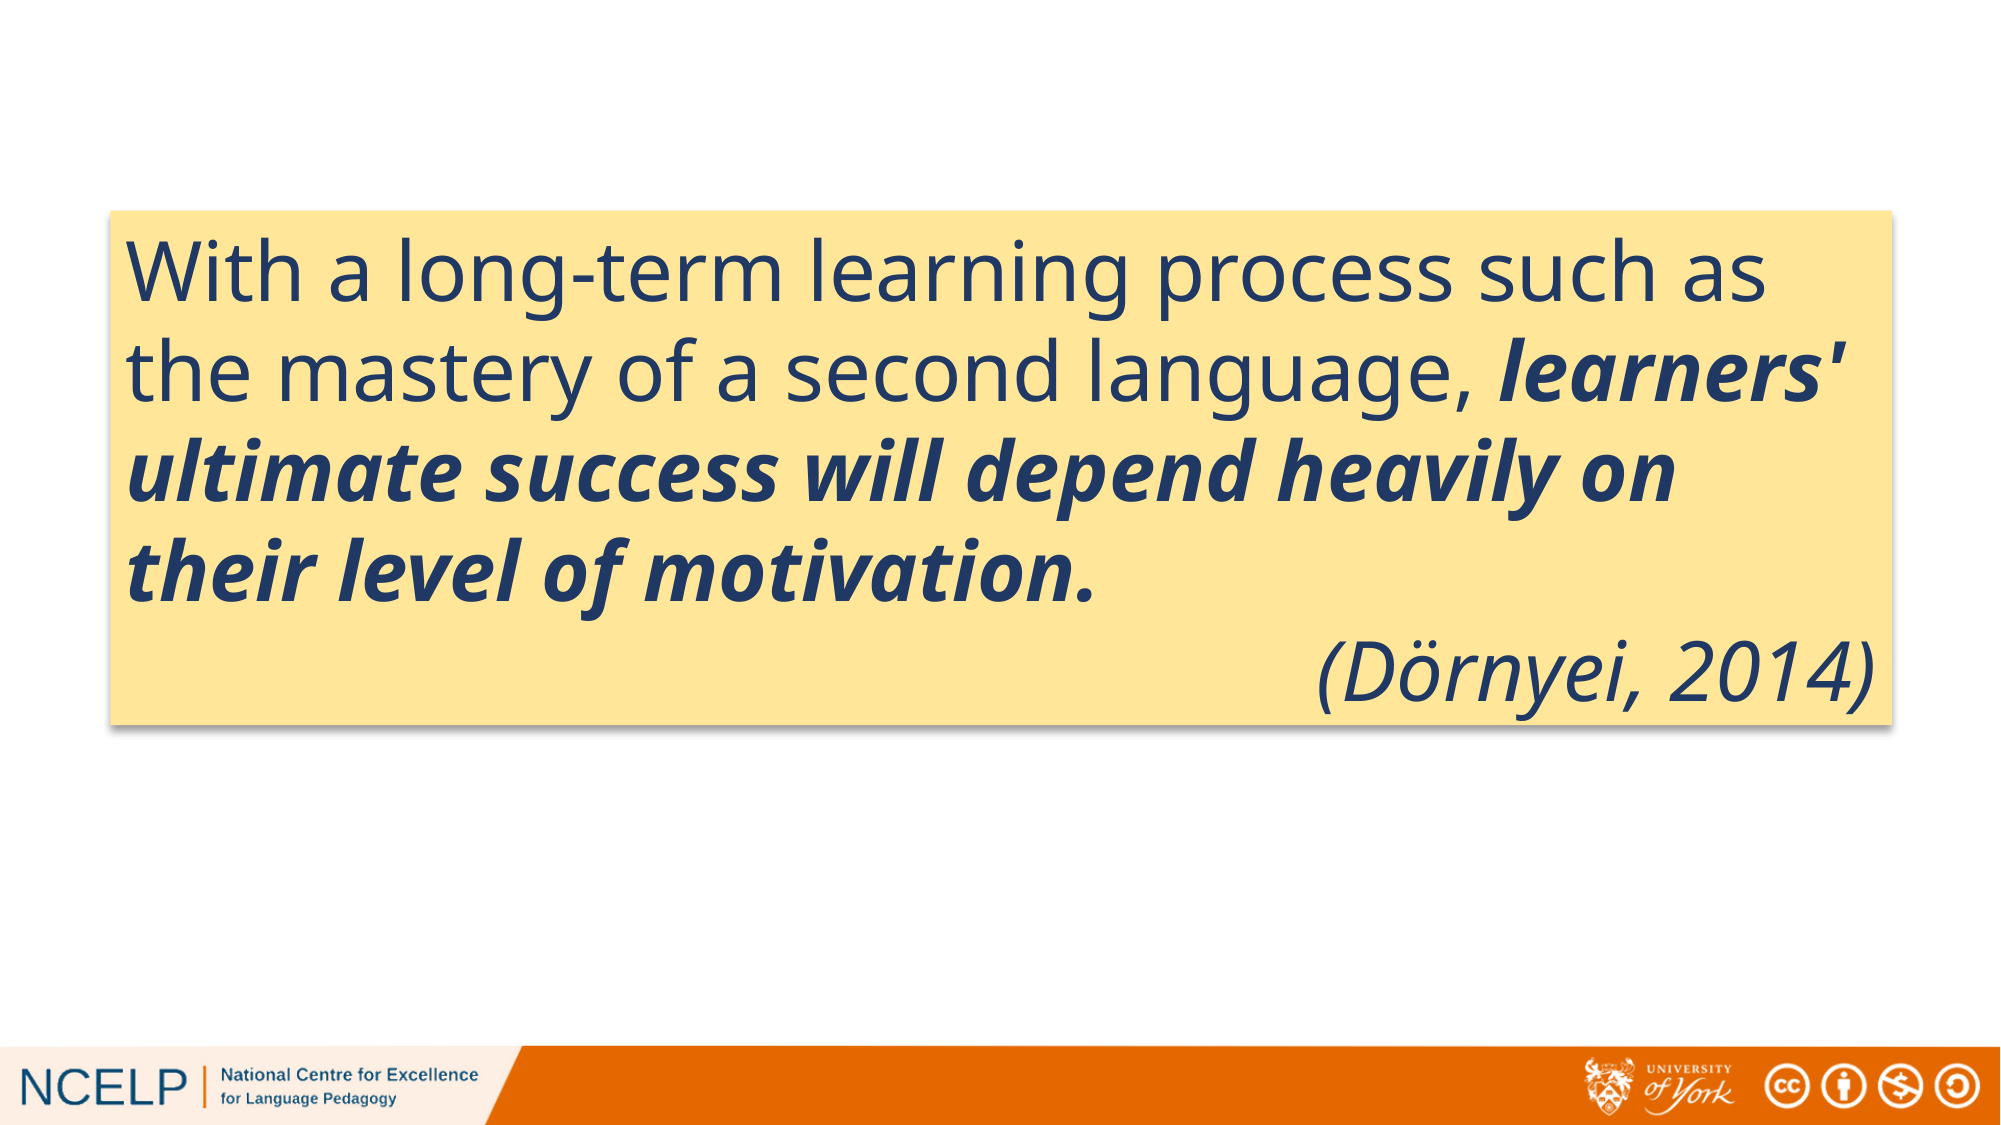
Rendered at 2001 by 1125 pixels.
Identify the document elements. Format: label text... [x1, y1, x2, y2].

text_box With a long-term learning process such as the mastery of a second language, learners' ultimate success will depend heavily on their level of motivation. (Dörnyei, 2014) [110, 210, 1892, 726]
picture [0, 0, 2001, 1125]
